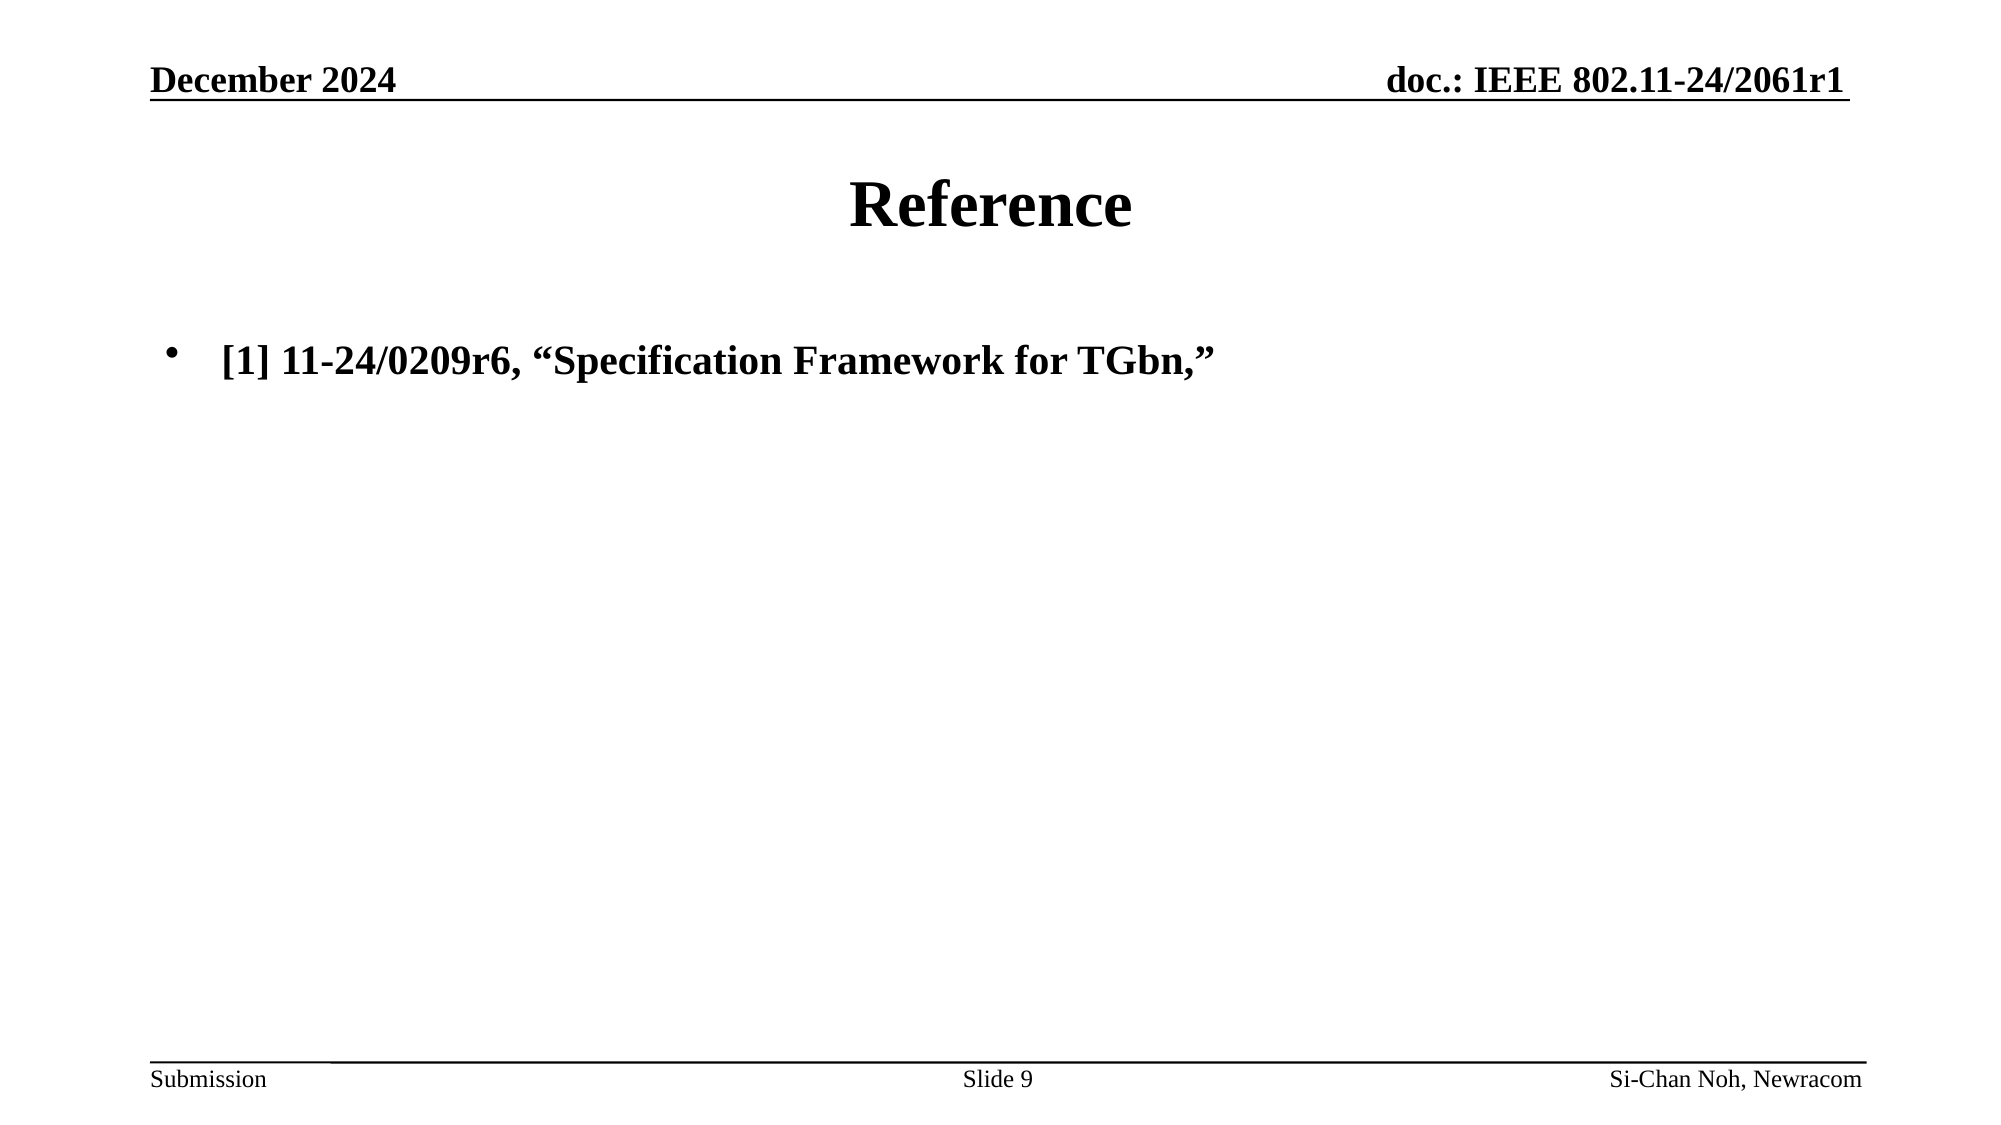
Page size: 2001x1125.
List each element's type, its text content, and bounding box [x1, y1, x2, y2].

title Reference [150, 112, 1850, 288]
footer Si-Chan Noh, Newracom [1606, 1061, 1863, 1093]
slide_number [149, 54, 404, 101]
slide_number Slide 9 [962, 1061, 1034, 1093]
text_box [1] 11-24/0209r6, “Specification Framework for TGbn,” [150, 324, 1900, 1000]
